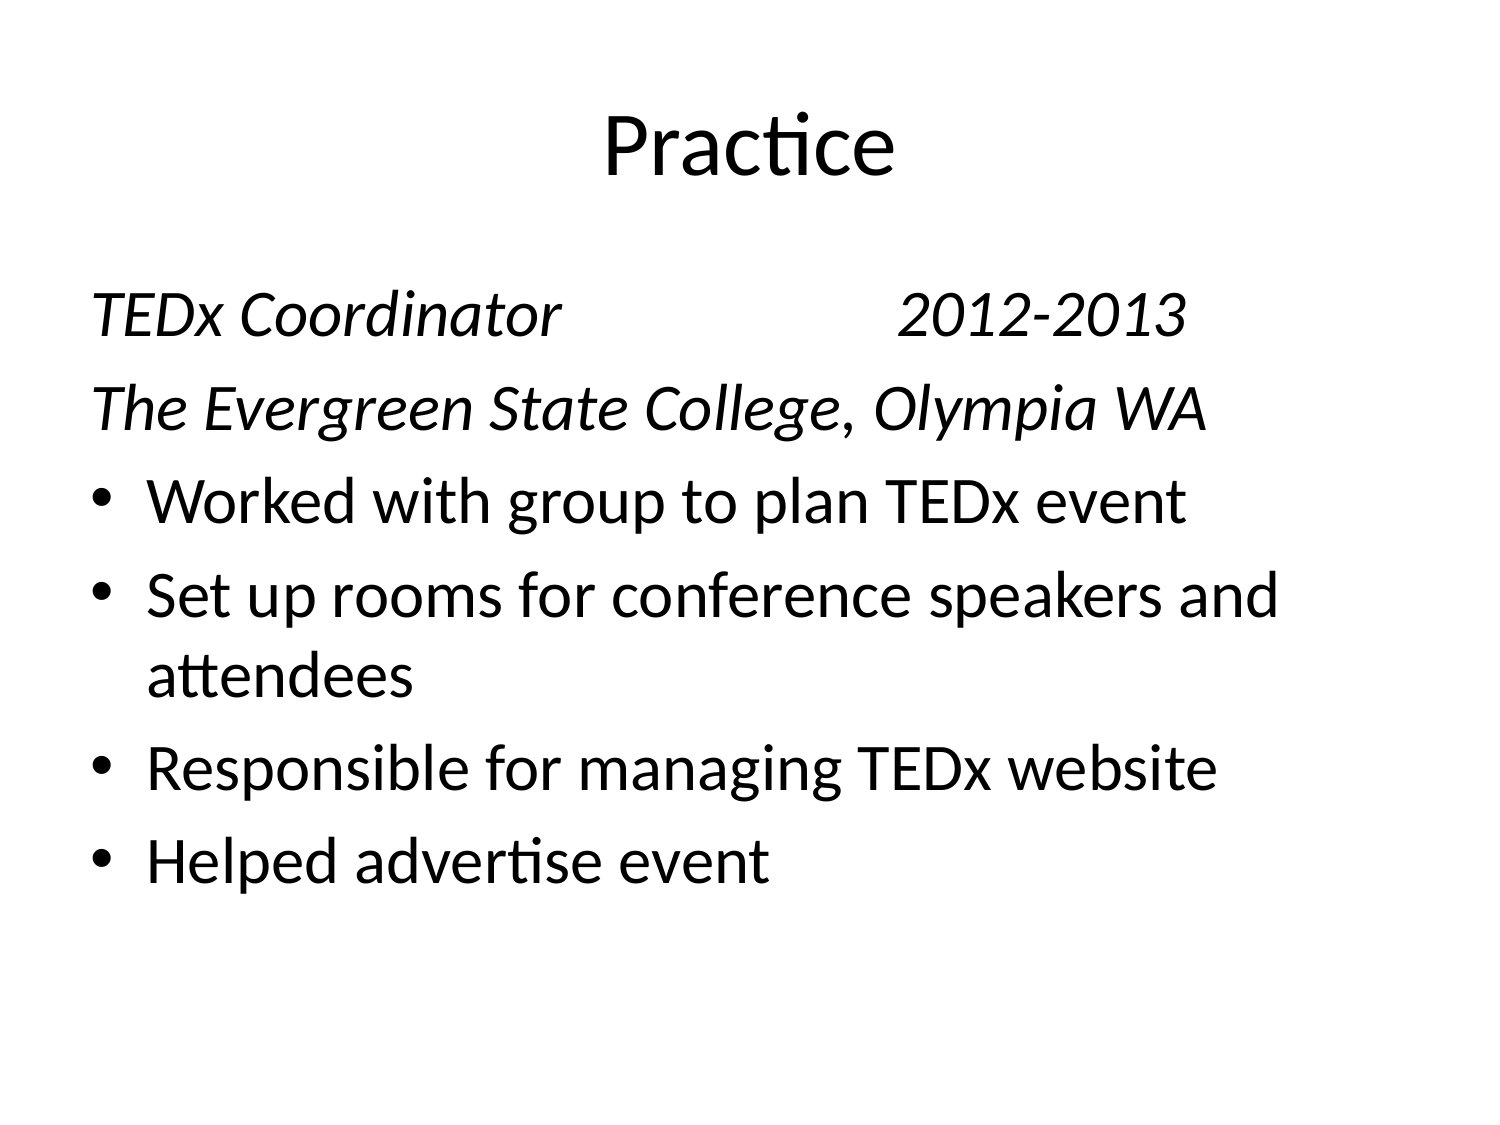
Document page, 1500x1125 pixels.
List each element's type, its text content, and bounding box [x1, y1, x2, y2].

title Practice [75, 45, 1425, 233]
list TEDx Coordinator 2012-2013 The Evergreen State College, Olympia WA Worked with group to plan TEDx event Set up rooms for conference speakers and attendees Responsible for managing TEDx website Helped advertise event [75, 262, 1425, 1005]
